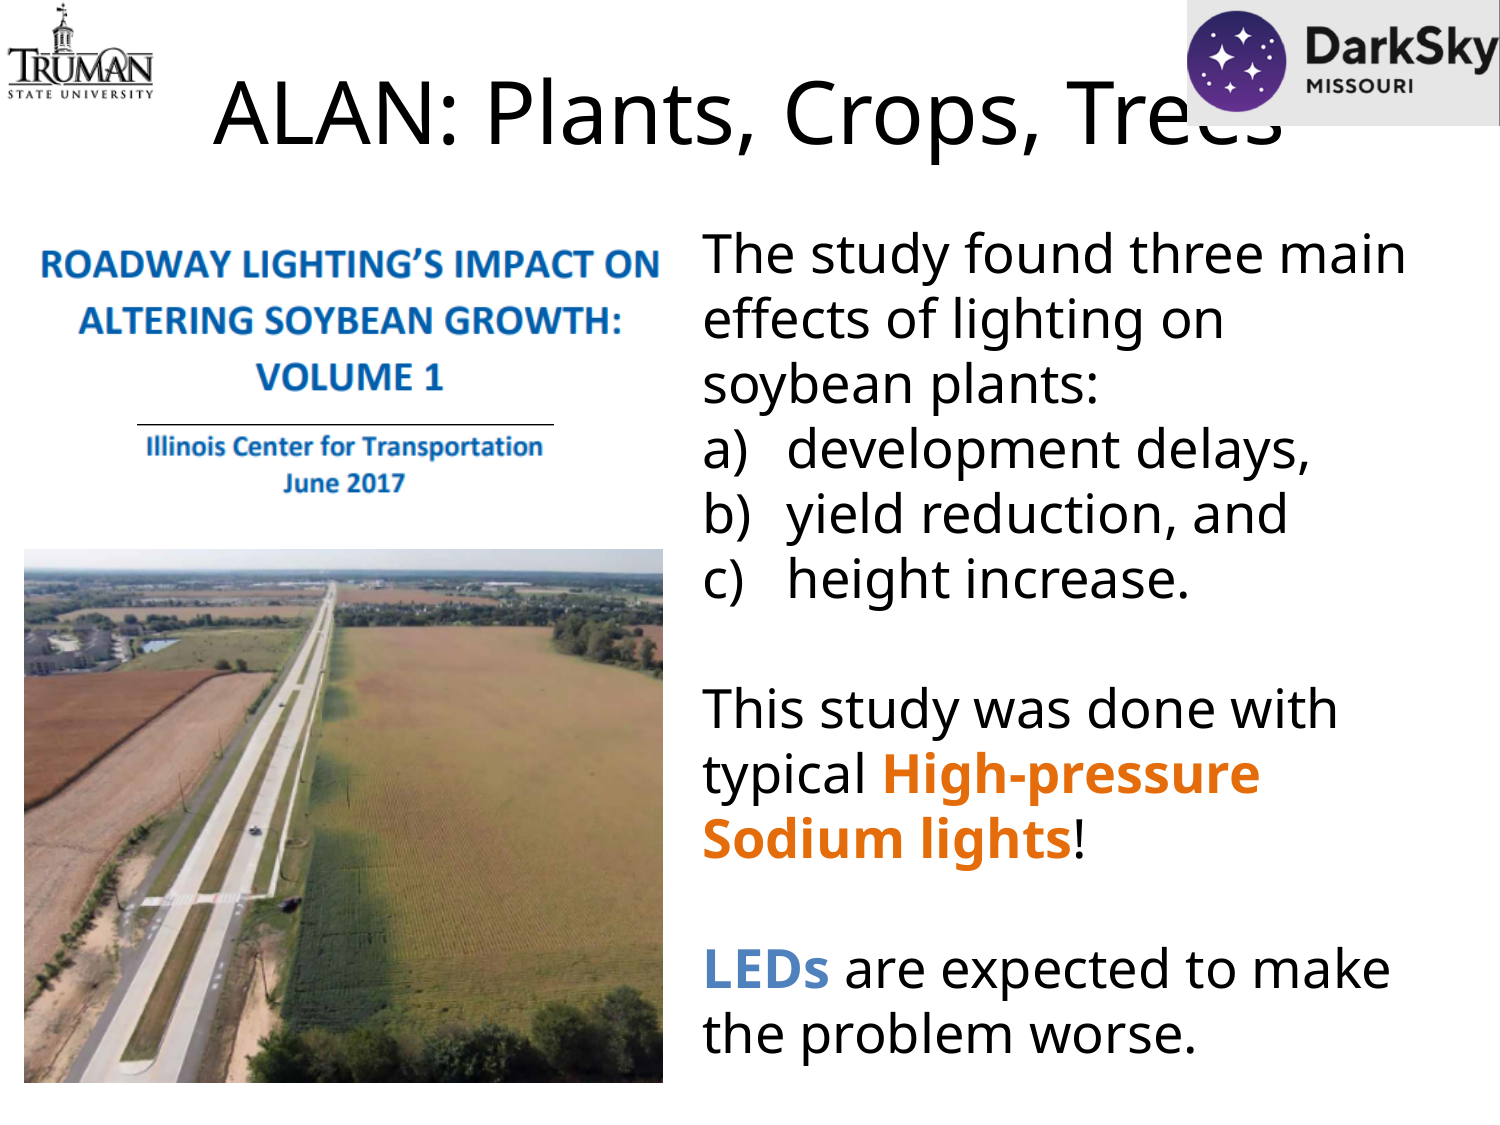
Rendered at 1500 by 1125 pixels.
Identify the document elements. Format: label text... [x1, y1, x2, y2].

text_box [24, 224, 688, 507]
picture [1, 0, 163, 113]
picture [1187, 0, 1500, 126]
list ALAN: Plants, Crops, Trees [37, 50, 1463, 188]
picture [24, 549, 663, 1083]
text_box The study found three main effects of lighting on soybean plants: development delays, yield reduction, and height increase. This study was done with typical High-pressure Sodium lights! LEDs are expected to make the problem worse. [687, 212, 1438, 1072]
